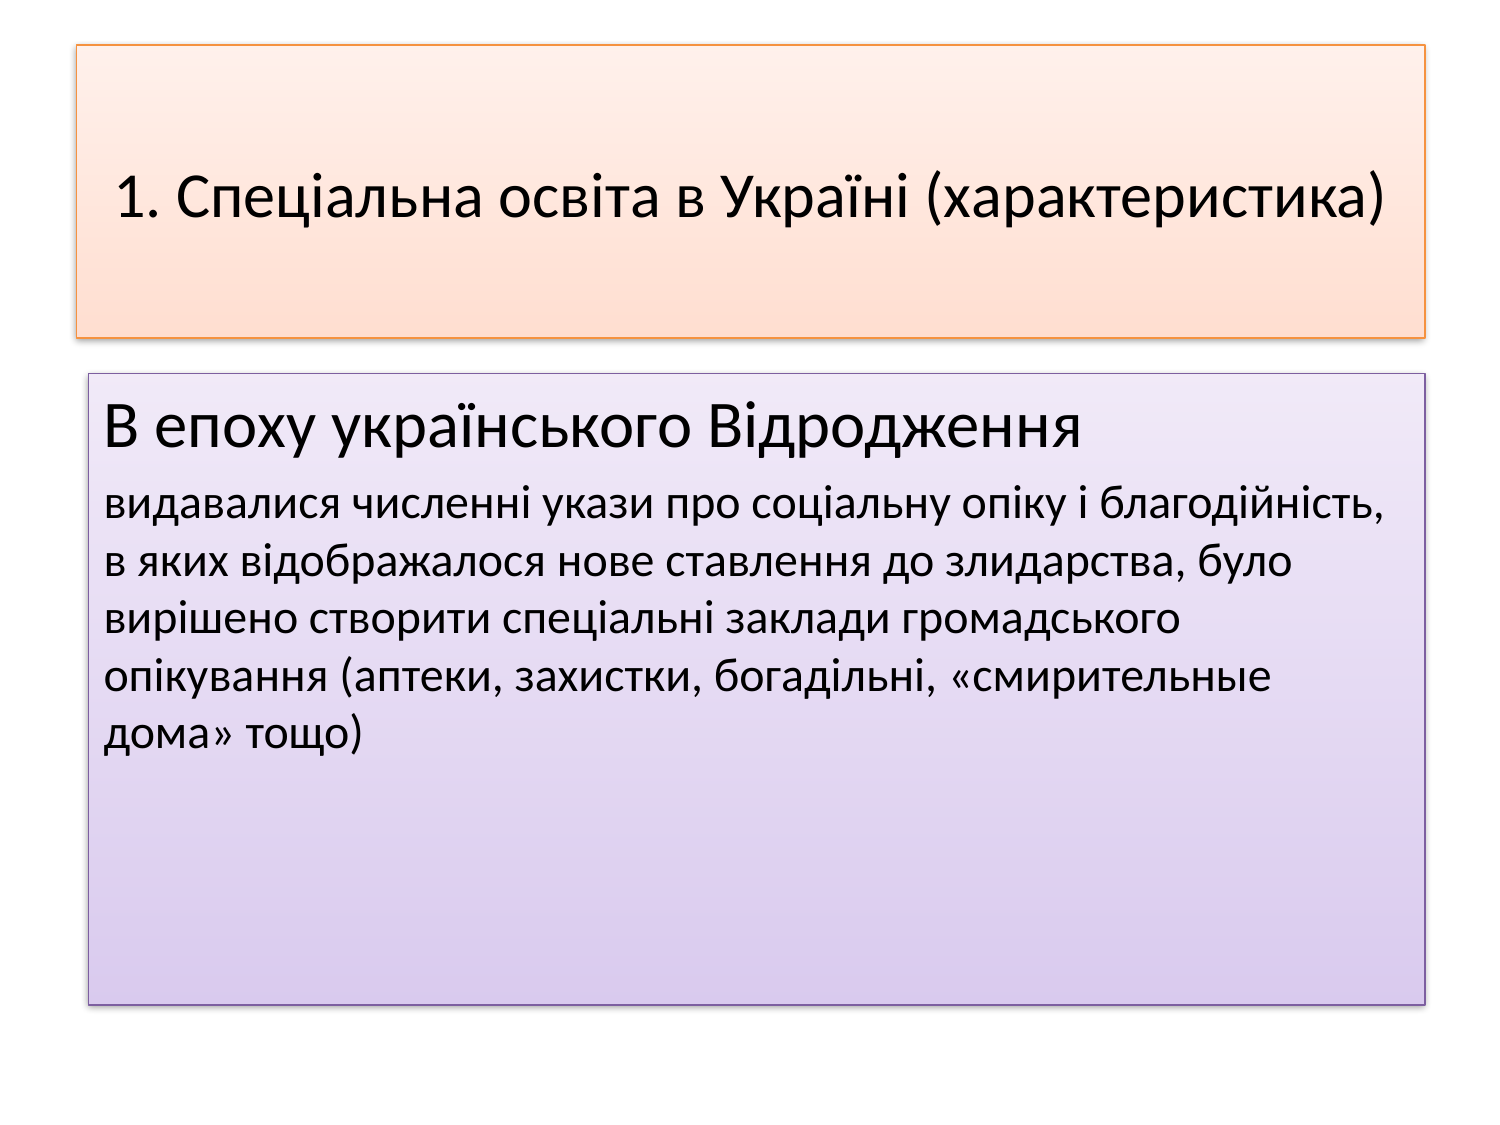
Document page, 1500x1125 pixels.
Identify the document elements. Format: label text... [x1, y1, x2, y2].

title 1. Спеціальна освіта в Україні (характеристика) [76, 44, 1426, 339]
list В епоху українського Відродження видавалися численні укази про соціальну опіку і благодійність, в яких відображалося нове ставлення до злидарства, було вирішено створити спеціальні заклади громадського опікування (аптеки, захистки, богадільні, «смирительные дома» тощо) [88, 373, 1426, 1006]
